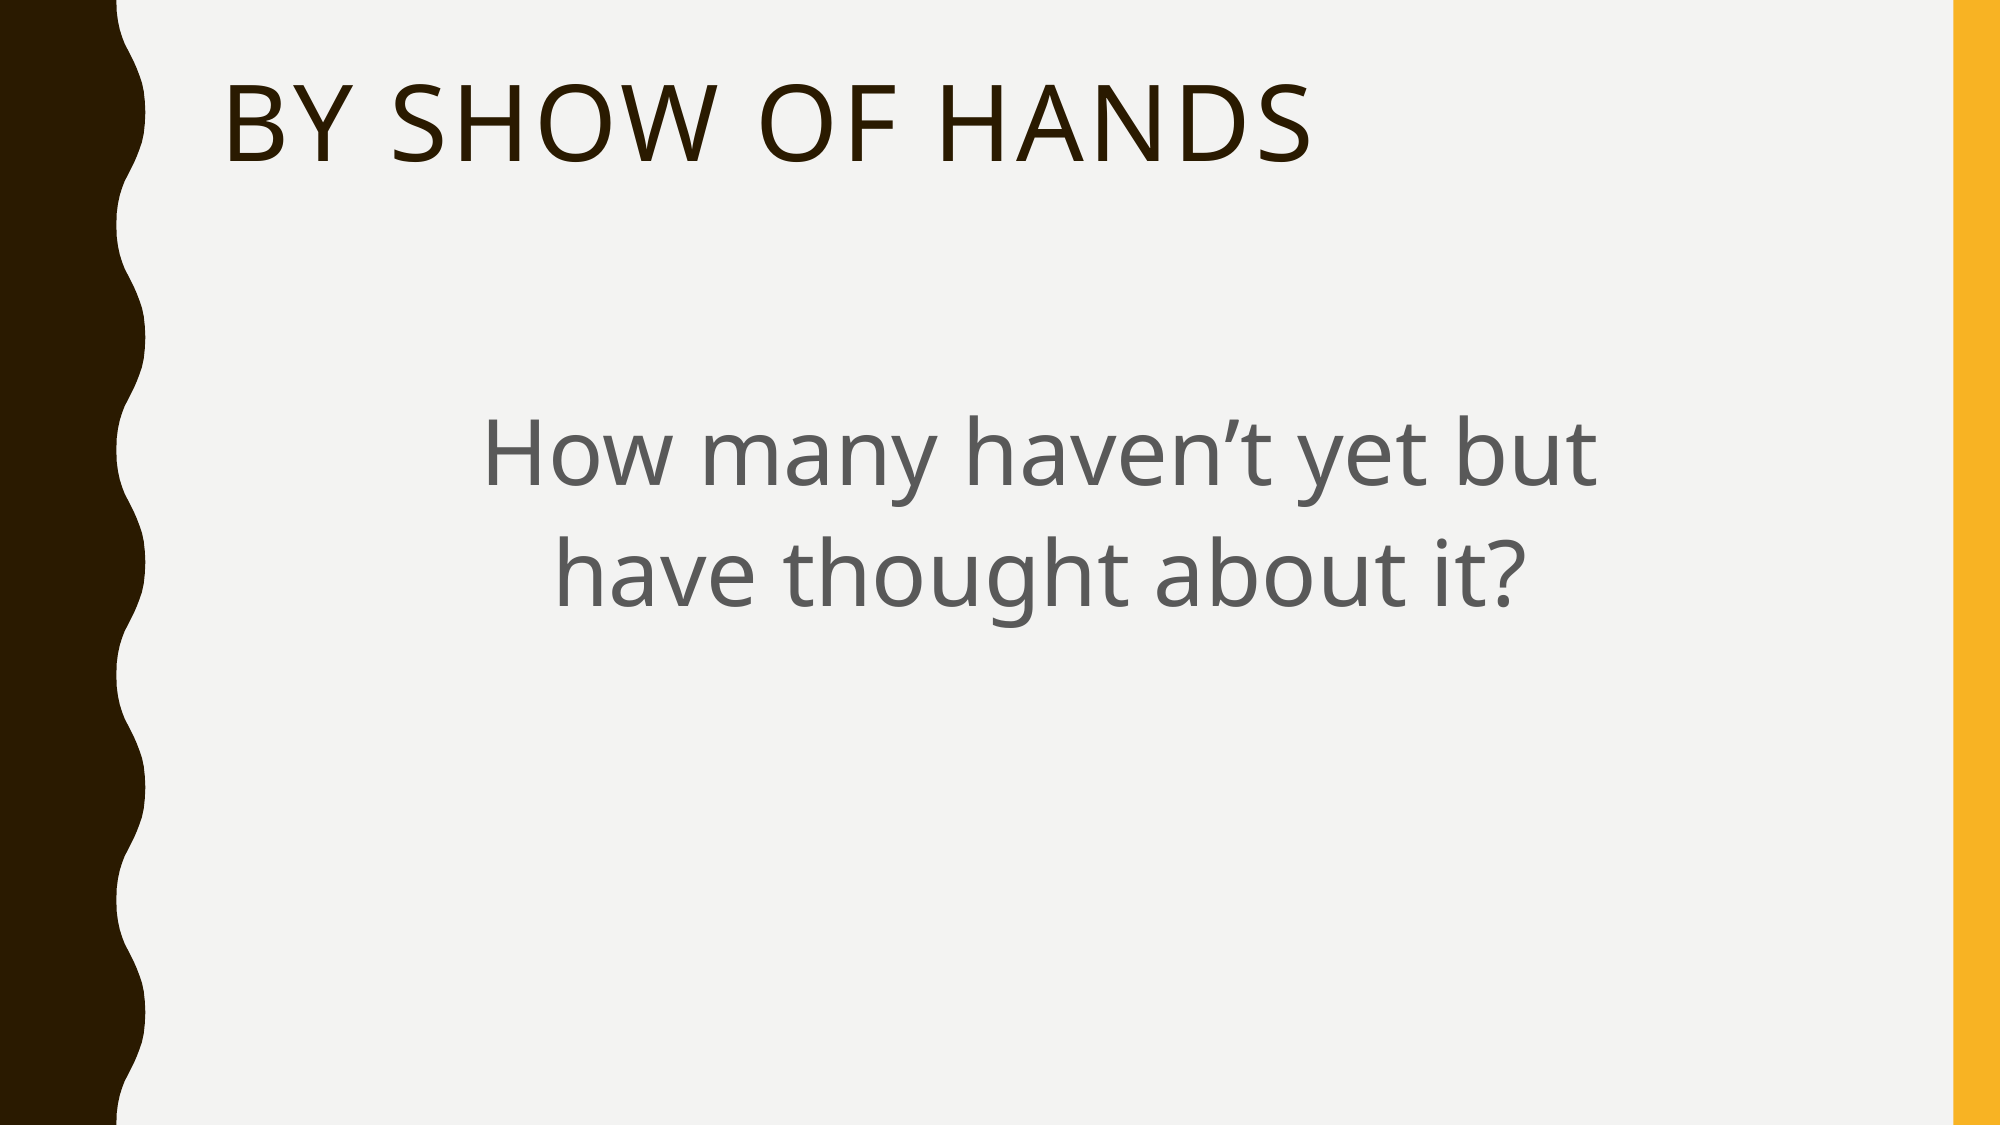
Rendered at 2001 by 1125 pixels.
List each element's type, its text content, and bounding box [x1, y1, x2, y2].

title By show of hands [205, 62, 1875, 308]
list How many haven’t yet but have thought about it? [205, 375, 1875, 965]
